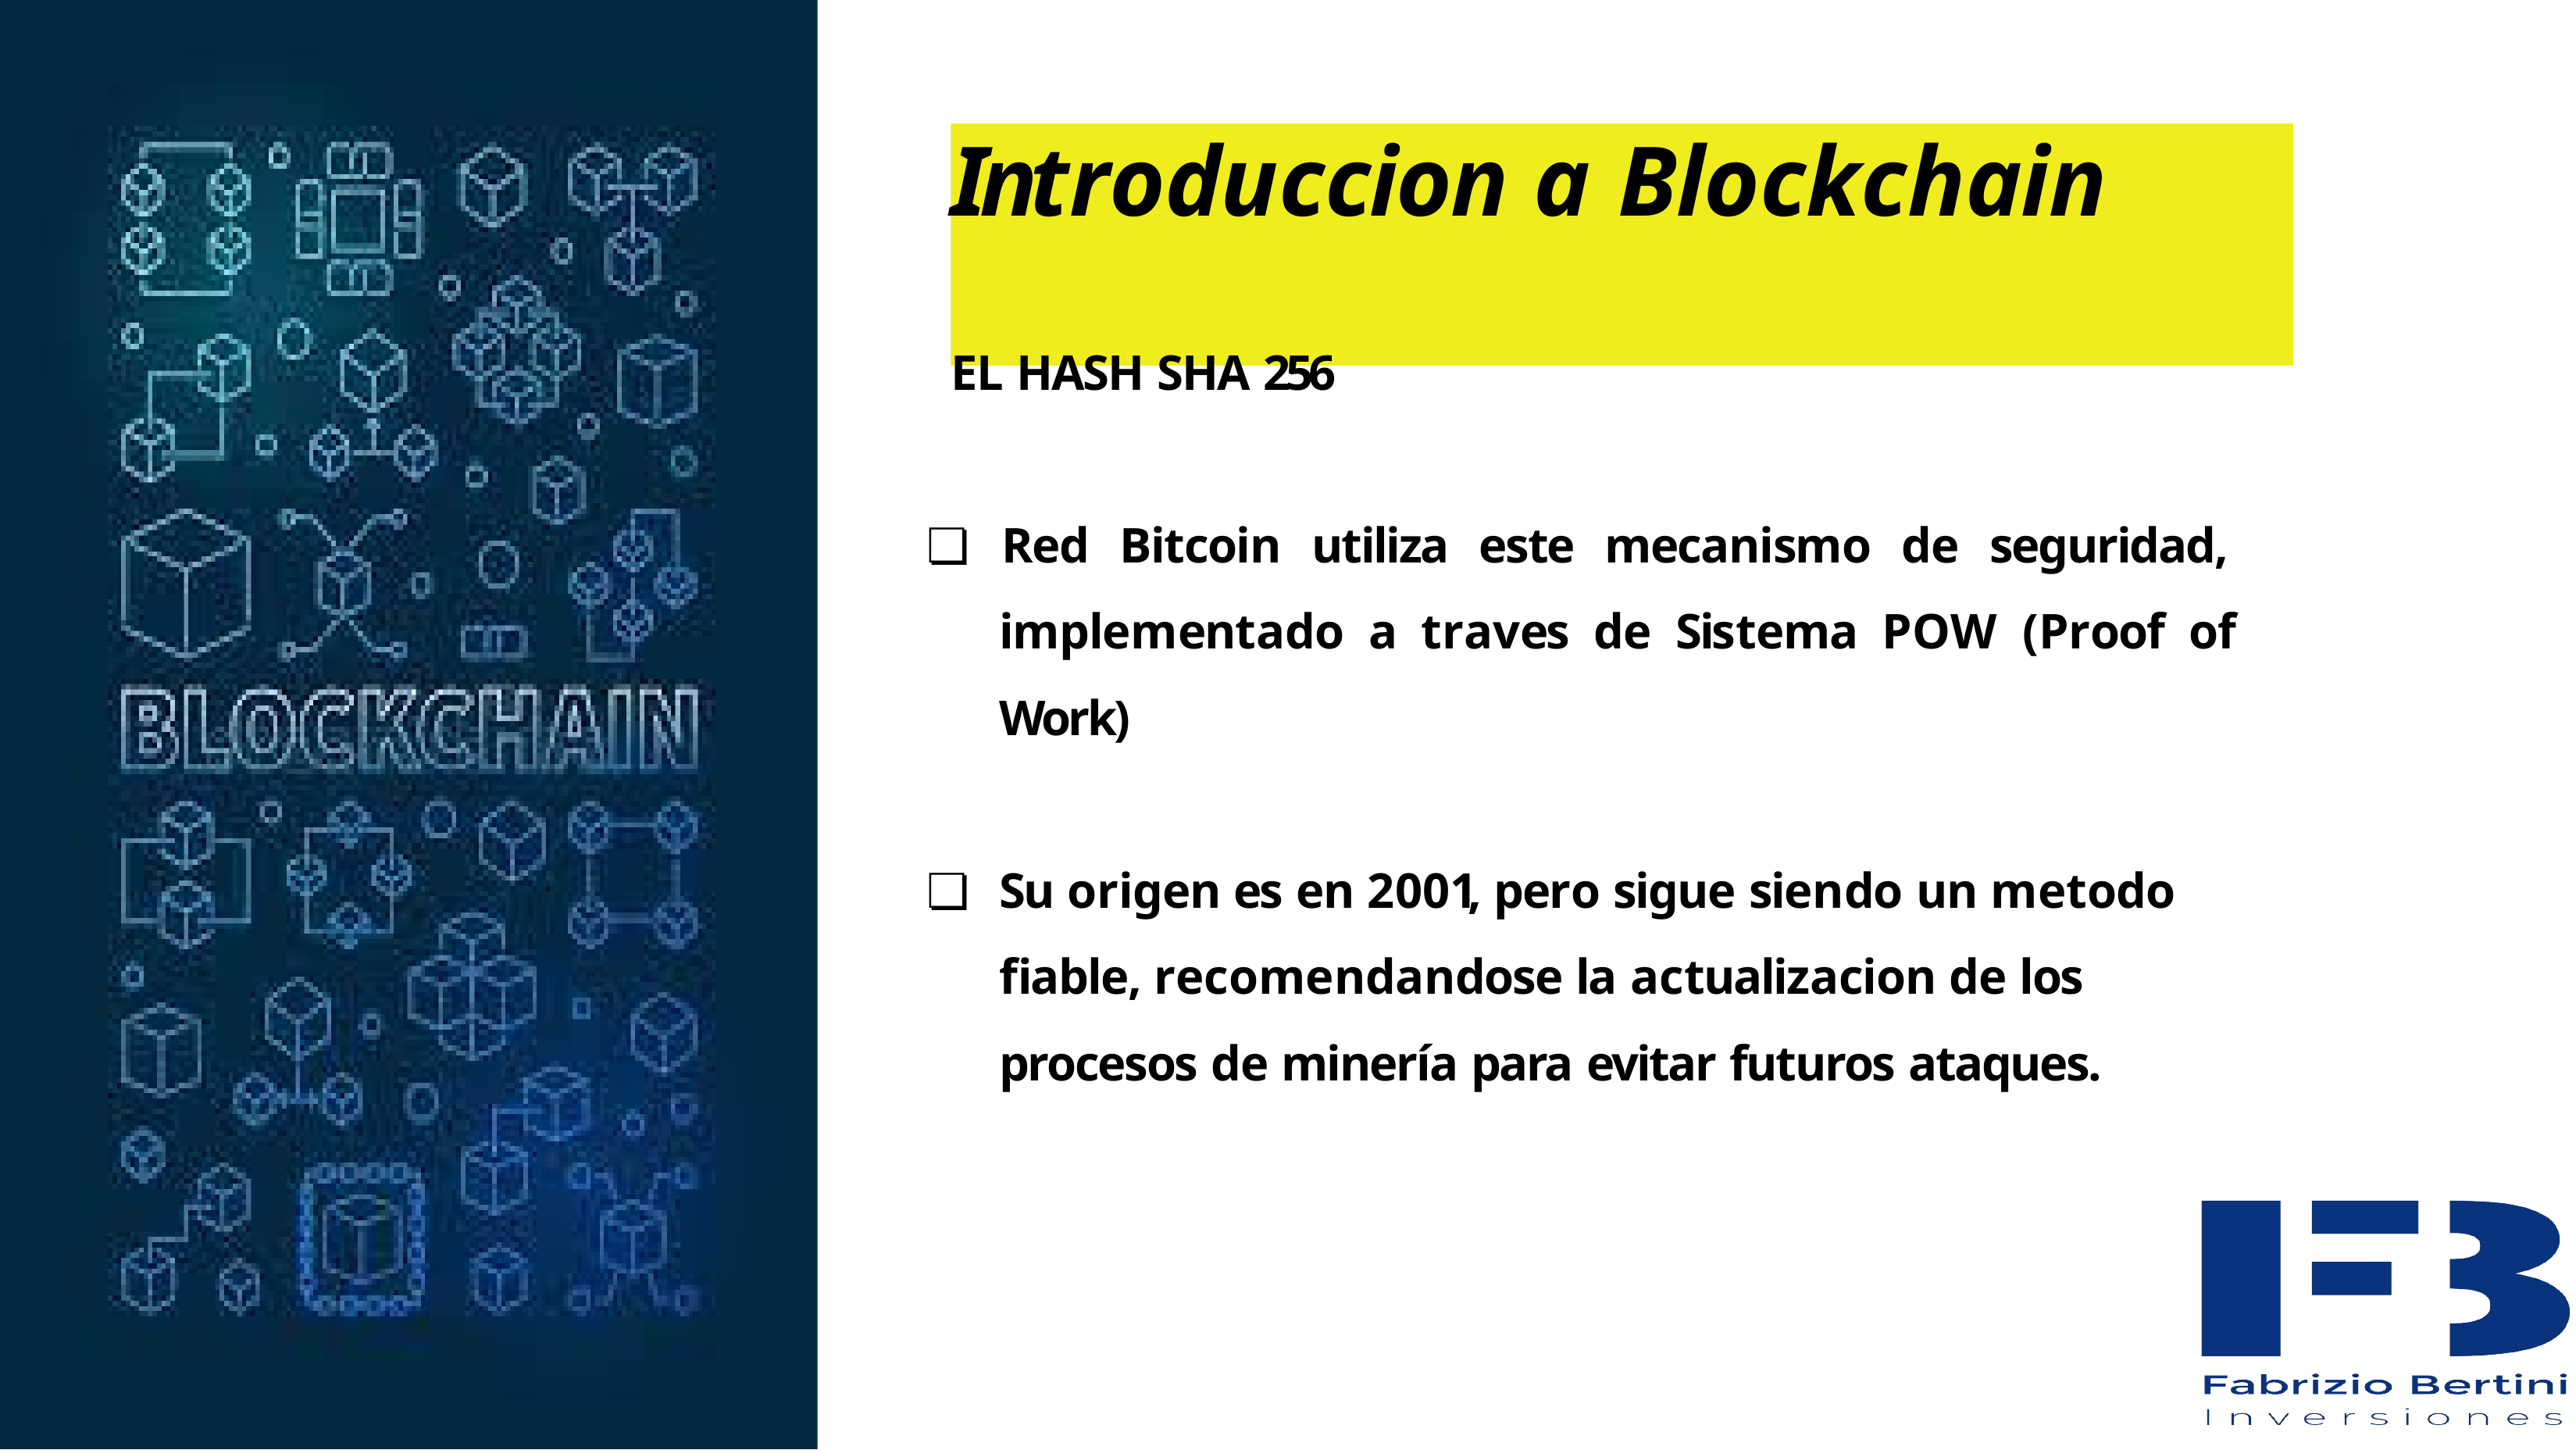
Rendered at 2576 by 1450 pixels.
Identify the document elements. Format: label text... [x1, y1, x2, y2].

picture [2193, 1195, 2576, 1428]
title Introduccion a Blockchain [951, 123, 2293, 366]
picture [0, 0, 818, 1450]
text_box EL HASH SHA 256 ❏ Red Bitcoin utiliza este mecanismo de seguridad, implementado a traves de Sistema POW (Proof of Work) ❏ Su origen es en 2001, pero sigue siendo un metodo ﬁable, recomendandose la actualizacion de los procesos de minería para evitar futuros ataques. [925, 340, 2285, 1091]
